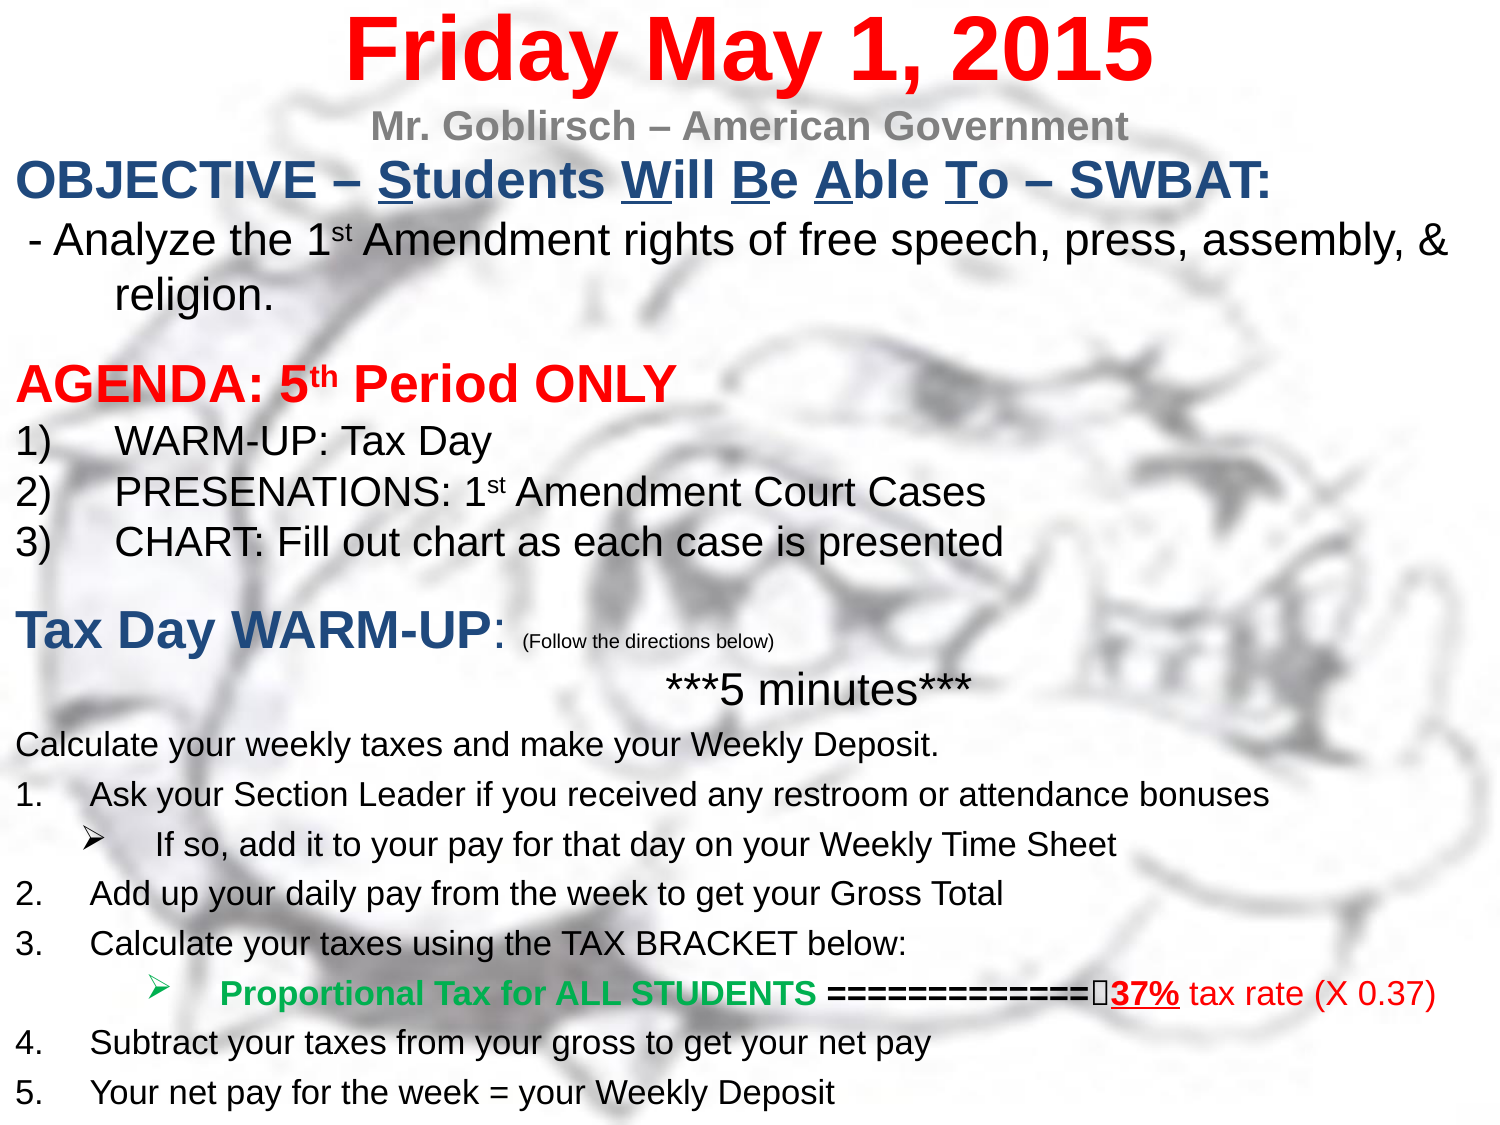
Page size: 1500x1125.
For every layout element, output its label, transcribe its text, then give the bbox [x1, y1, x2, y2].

title Friday May 1, 2015 Mr. Goblirsch – American Government [0, 0, 1500, 137]
list OBJECTIVE – Students Will Be Able To – SWBAT: - Analyze the 1st Amendment rights of free speech, press, assembly, & religion. AGENDA: 5th Period ONLY WARM-UP: Tax Day PRESENATIONS: 1st Amendment Court Cases CHART: Fill out chart as each case is presented Tax Day WARM-UP: (Follow the directions below) ***5 minutes*** Calculate your weekly taxes and make your Weekly Deposit. Ask your Section Leader if you received any restroom or attendance bonuses If so, add it to your pay for that day on your Weekly Time Sheet Add up your daily pay from the week to get your Gross Total Calculate your taxes using the TAX BRACKET below: Proportional Tax for ALL STUDENTS =============37% tax rate (X 0.37) Subtract your taxes from your gross to get your net pay Your net pay for the week = your Weekly Deposit [0, 137, 1500, 1125]
